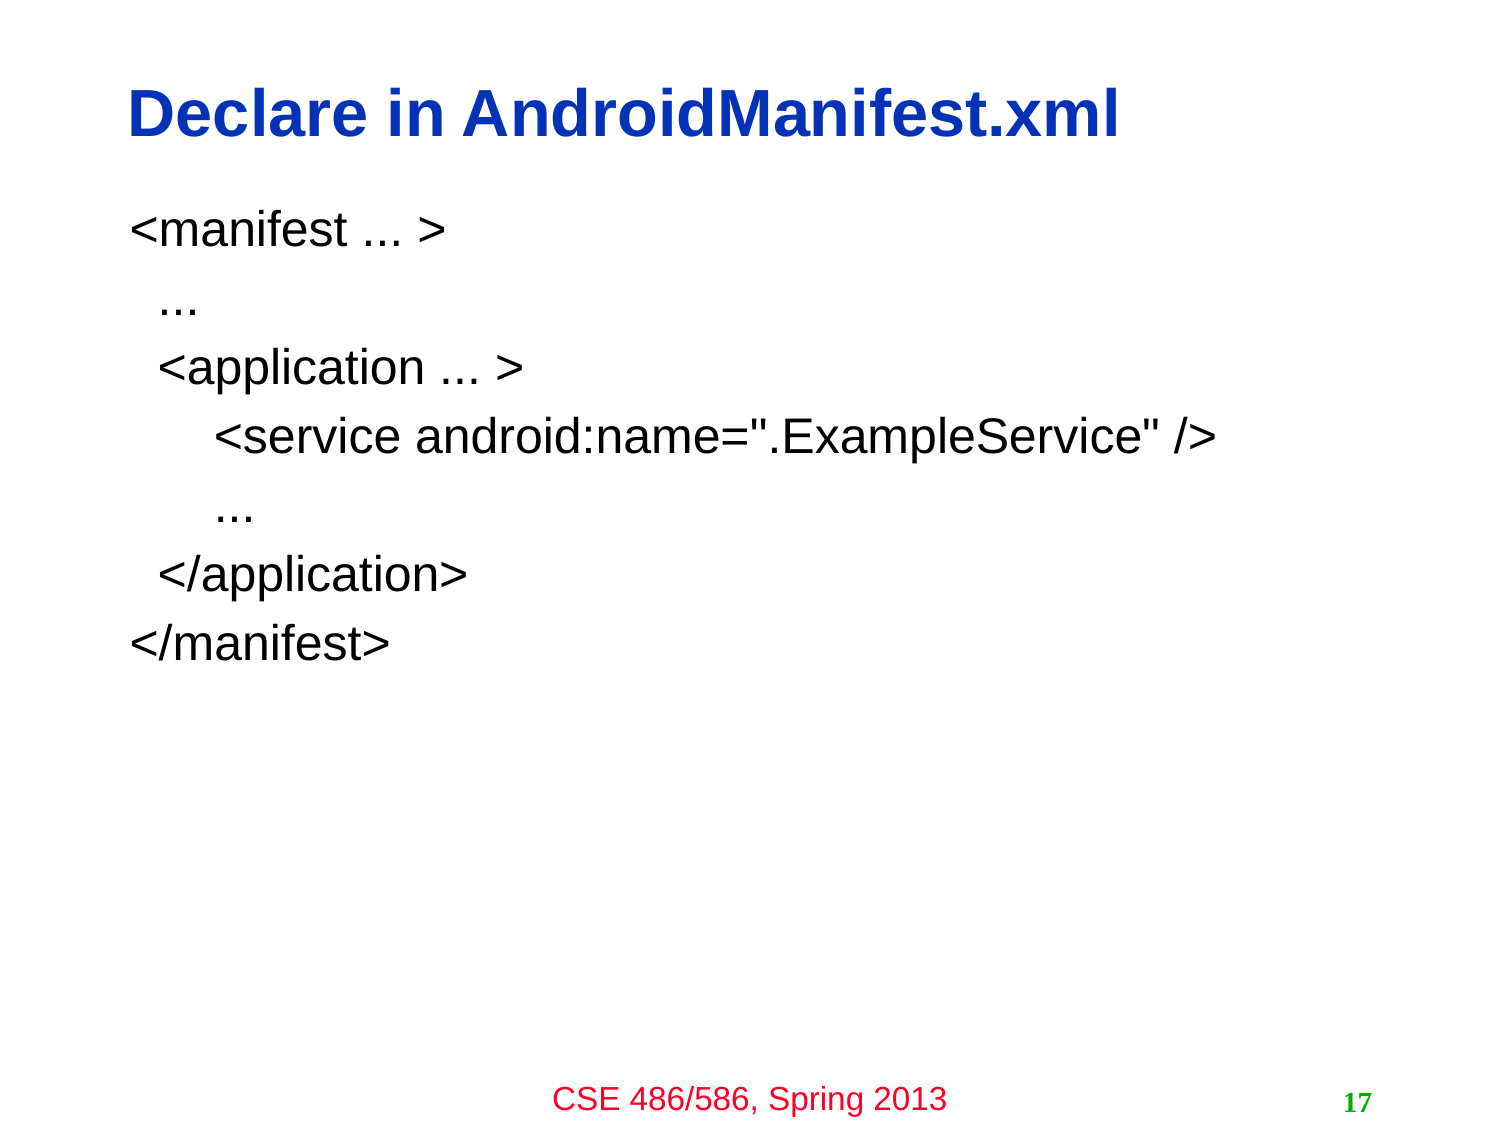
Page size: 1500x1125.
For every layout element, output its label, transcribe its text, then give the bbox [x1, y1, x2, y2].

title Declare in AndroidManifest.xml [112, 53, 1310, 176]
list <manifest ... > ... <application ... > <service android:name=".ExampleService" /> ... </application> </manifest> [114, 195, 1376, 1005]
slide_number 17 [1074, 1076, 1388, 1125]
